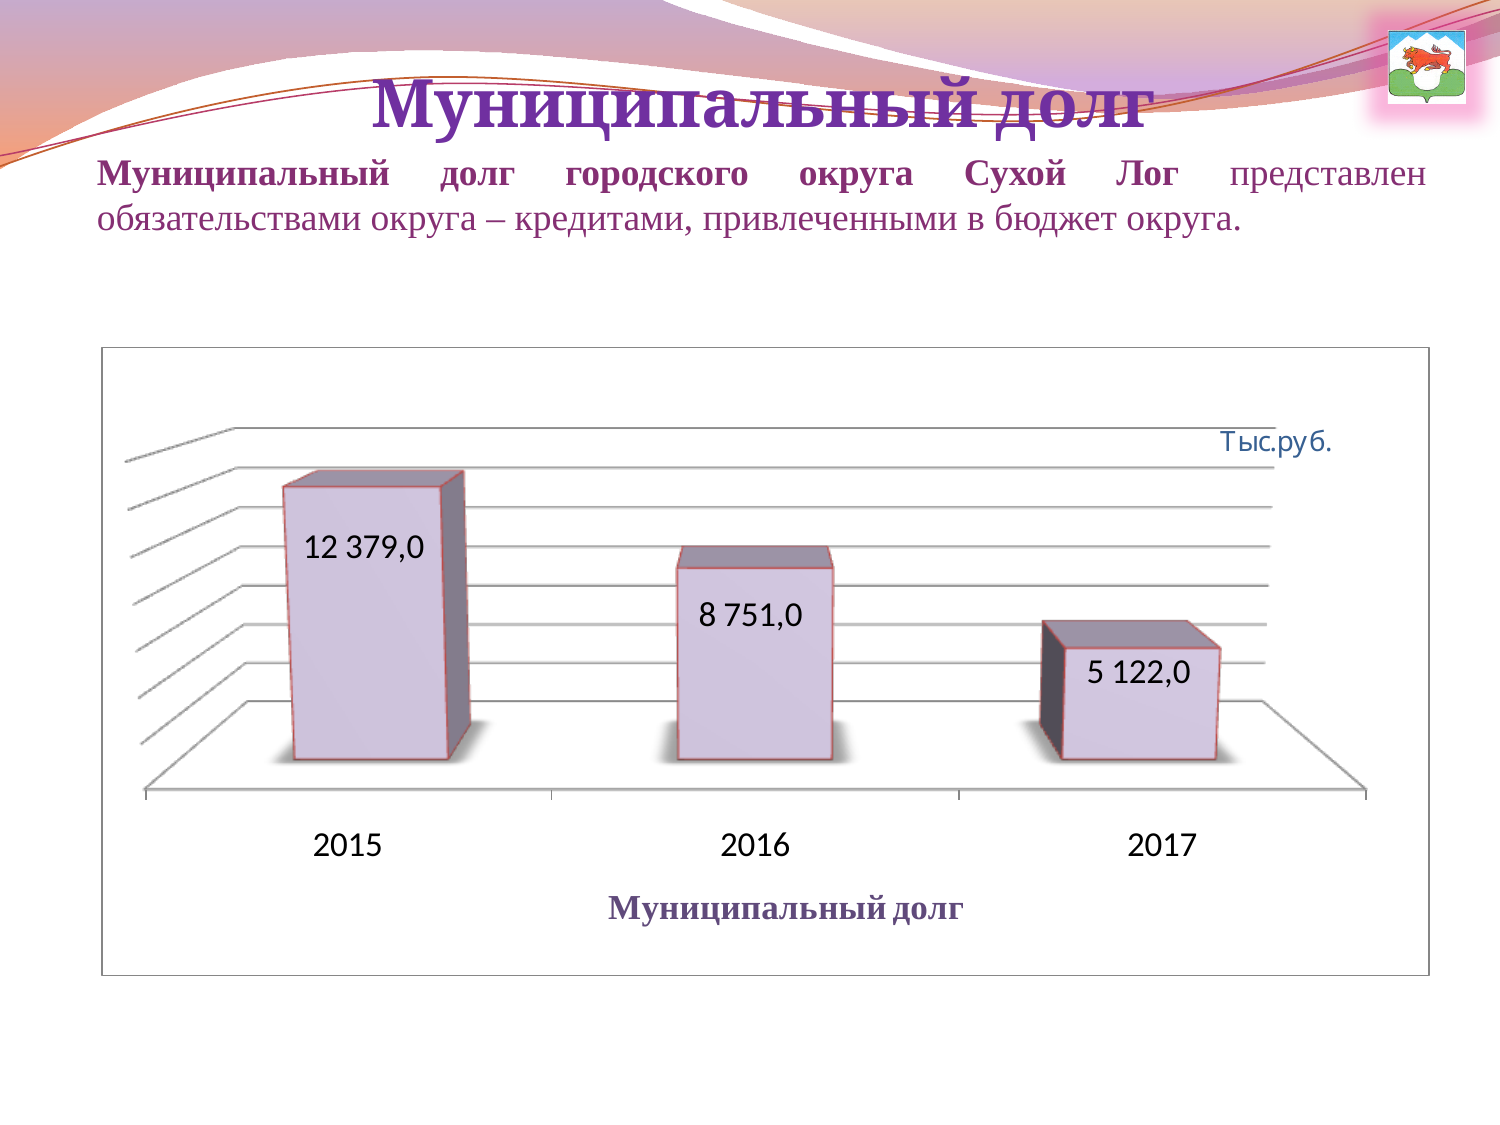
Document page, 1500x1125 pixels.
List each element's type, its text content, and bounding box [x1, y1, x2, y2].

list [93, 339, 1438, 984]
title Муниципальный долг [81, 23, 1360, 141]
text_box Муниципальный долг городского округа Сухой Лог представлен обязательствами округа – кредитами, привлеченными в бюджет округа. [82, 140, 1442, 246]
picture [1387, 30, 1468, 105]
